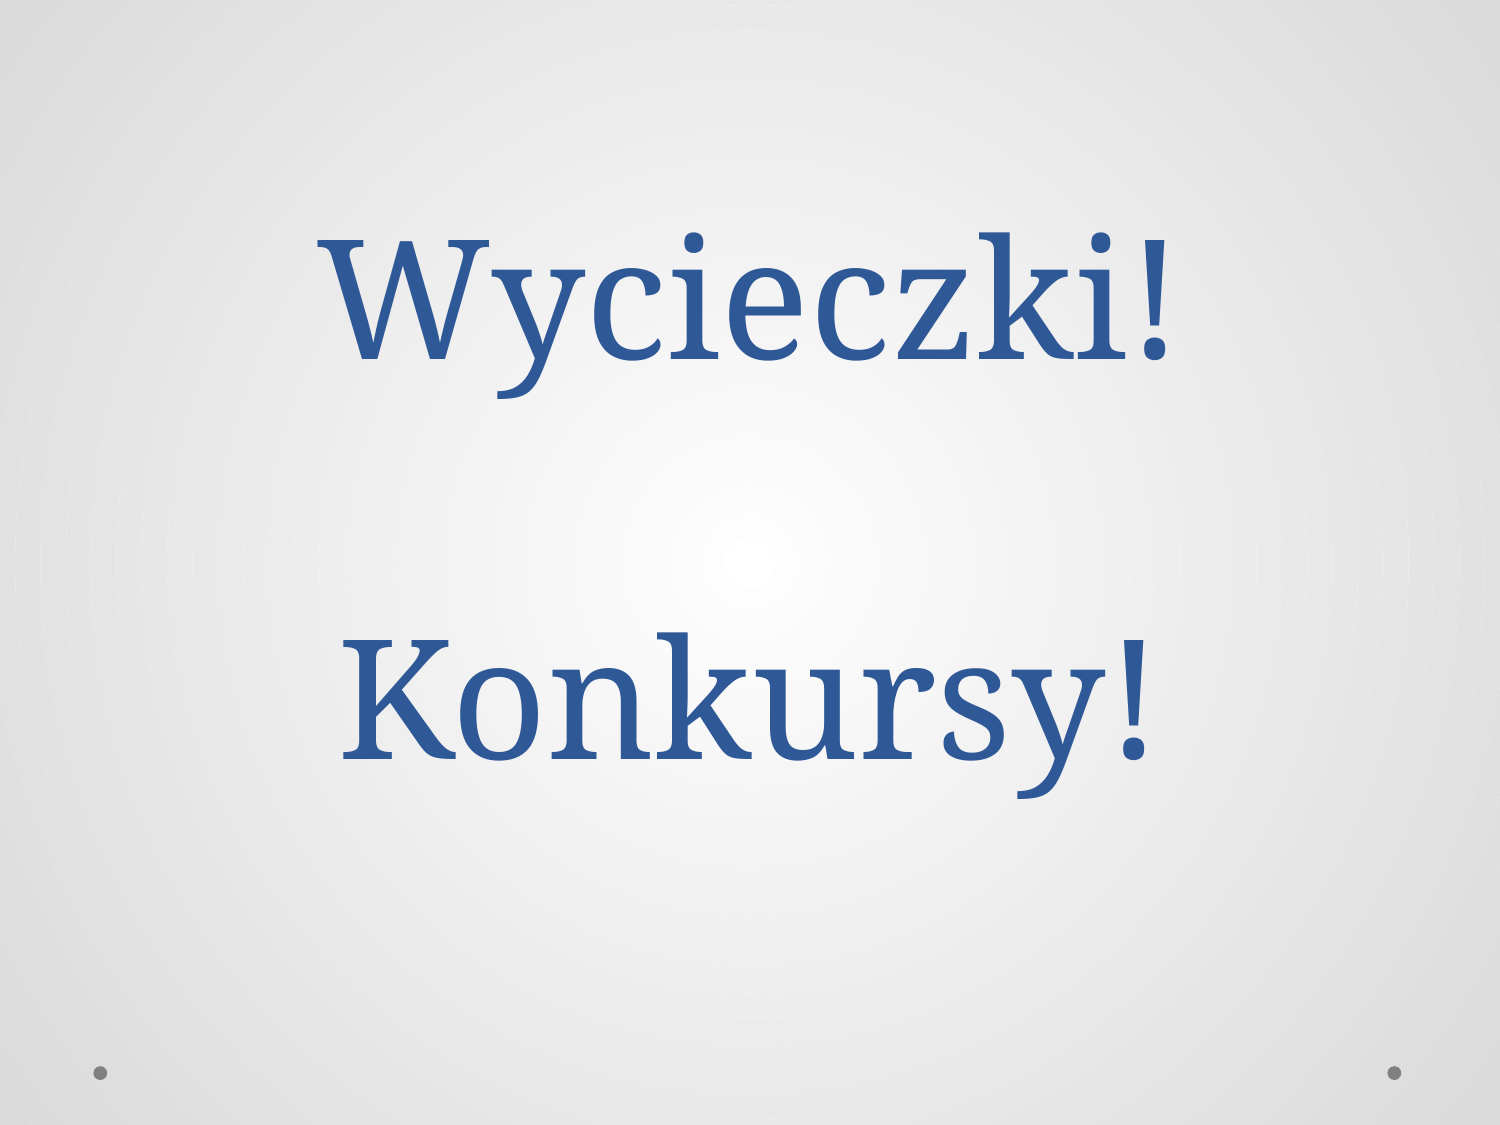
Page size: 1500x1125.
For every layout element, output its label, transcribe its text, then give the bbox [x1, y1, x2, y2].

title Wycieczki! Konkursy! [112, 99, 1388, 800]
